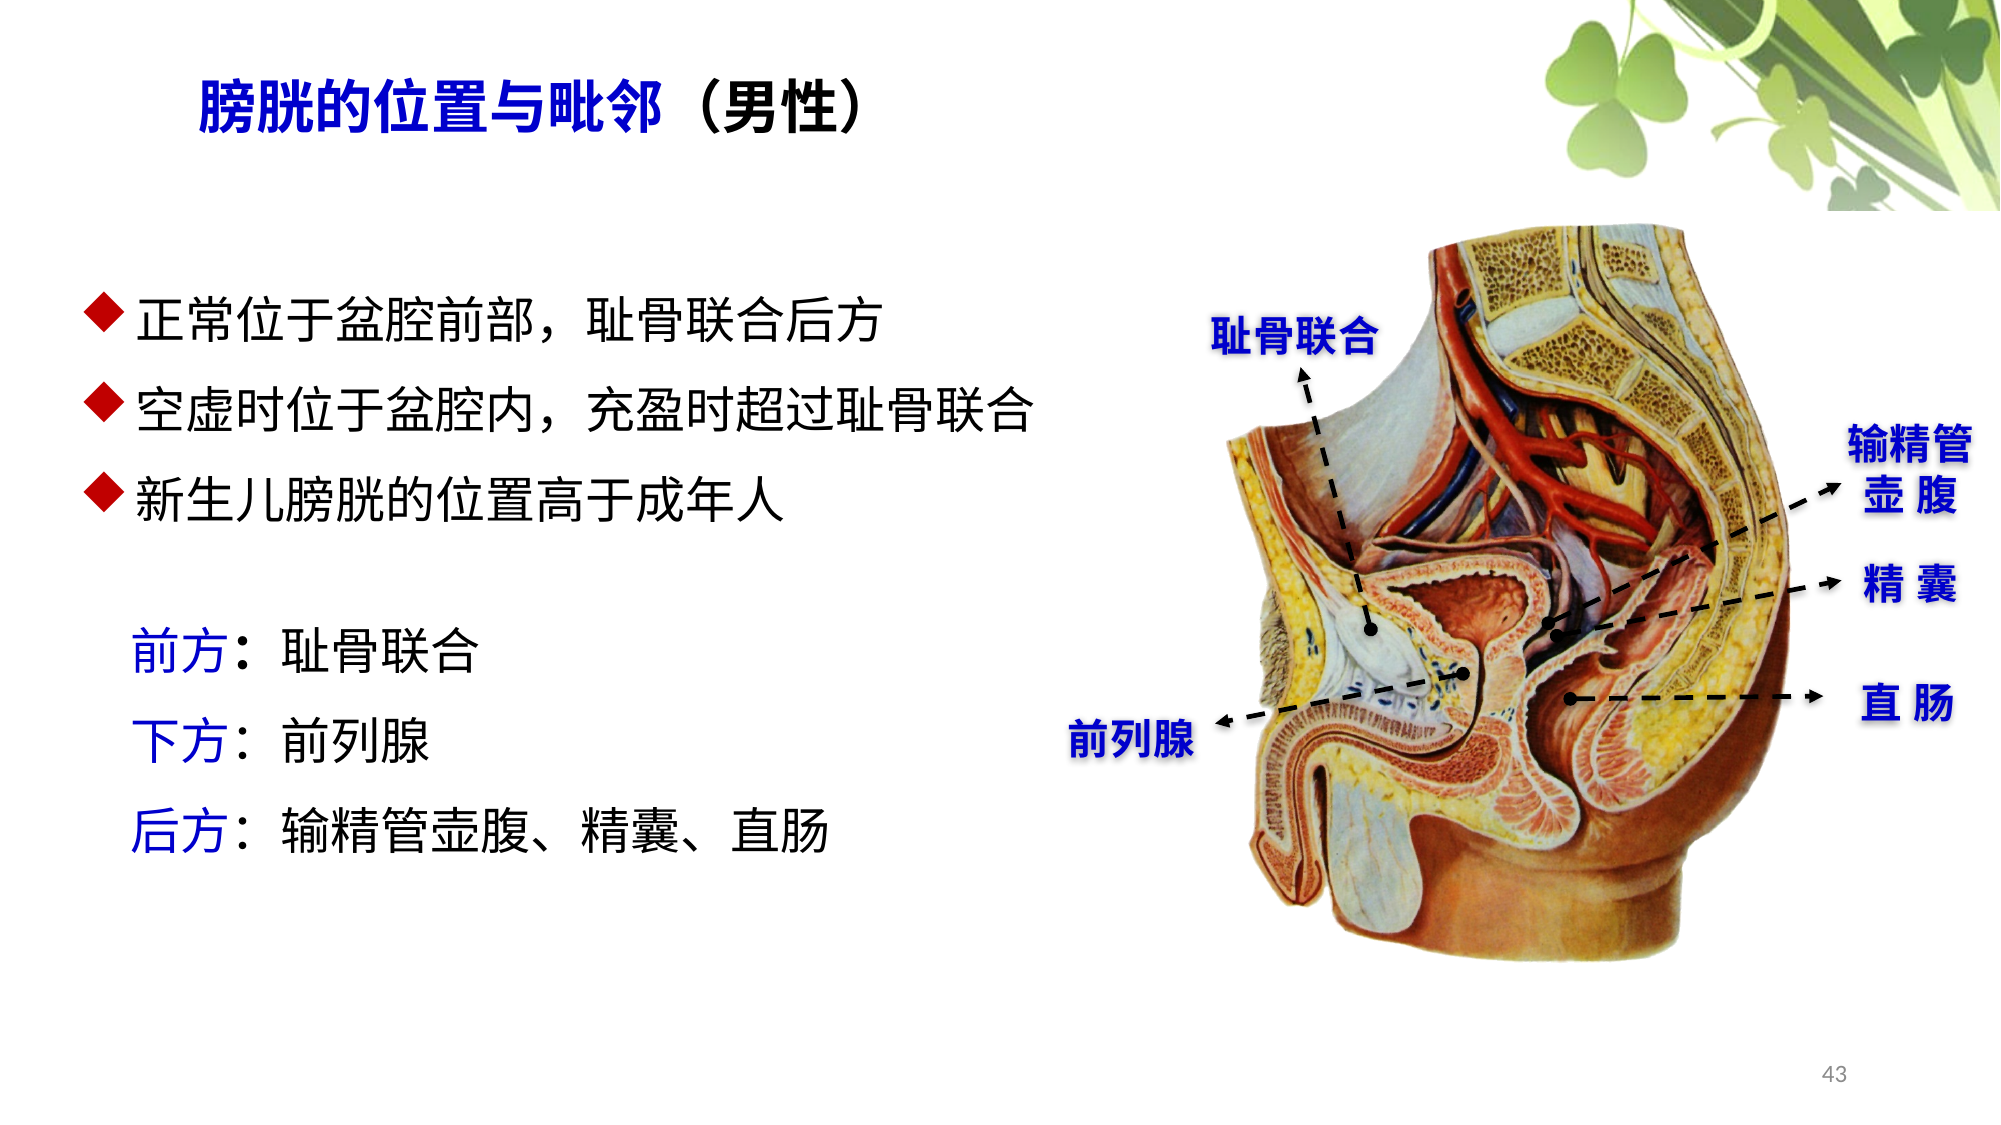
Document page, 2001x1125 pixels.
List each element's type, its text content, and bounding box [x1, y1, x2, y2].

text_box [500, 0, 2000, 49]
text_box 男性尿道的特点 [500, 180, 2000, 204]
text_box 前列腺 [995, 682, 1224, 771]
text_box 精 囊 [1801, 534, 2000, 615]
text_box 前方：耻骨联合 下方：前列腺 后方：输精管壶腹、精囊、直肠 [115, 582, 870, 868]
text_box 输精管 壶 腹 [1801, 410, 2000, 526]
text_box [500, 130, 2000, 152]
text_box 正常位于盆腔前部，耻骨联合后方 空虚时位于盆腔内，充盈时超过耻骨联合 新生儿膀胱的位置高于成年人 [64, 251, 1224, 536]
text_box [1096, 104, 2000, 126]
text_box [500, 53, 2000, 75]
picture [1224, 211, 1801, 965]
slide_number 43 [1412, 1042, 1863, 1103]
text_box [1824, 576, 1842, 589]
text_box 膀胱的位置与毗邻（男性） [183, 62, 1096, 148]
text_box [500, 155, 2000, 178]
text_box [1215, 716, 1224, 726]
text_box 直 肠 [1811, 646, 2000, 735]
text_box [1809, 690, 1824, 703]
text_box 小叶间V [1096, 79, 2000, 101]
